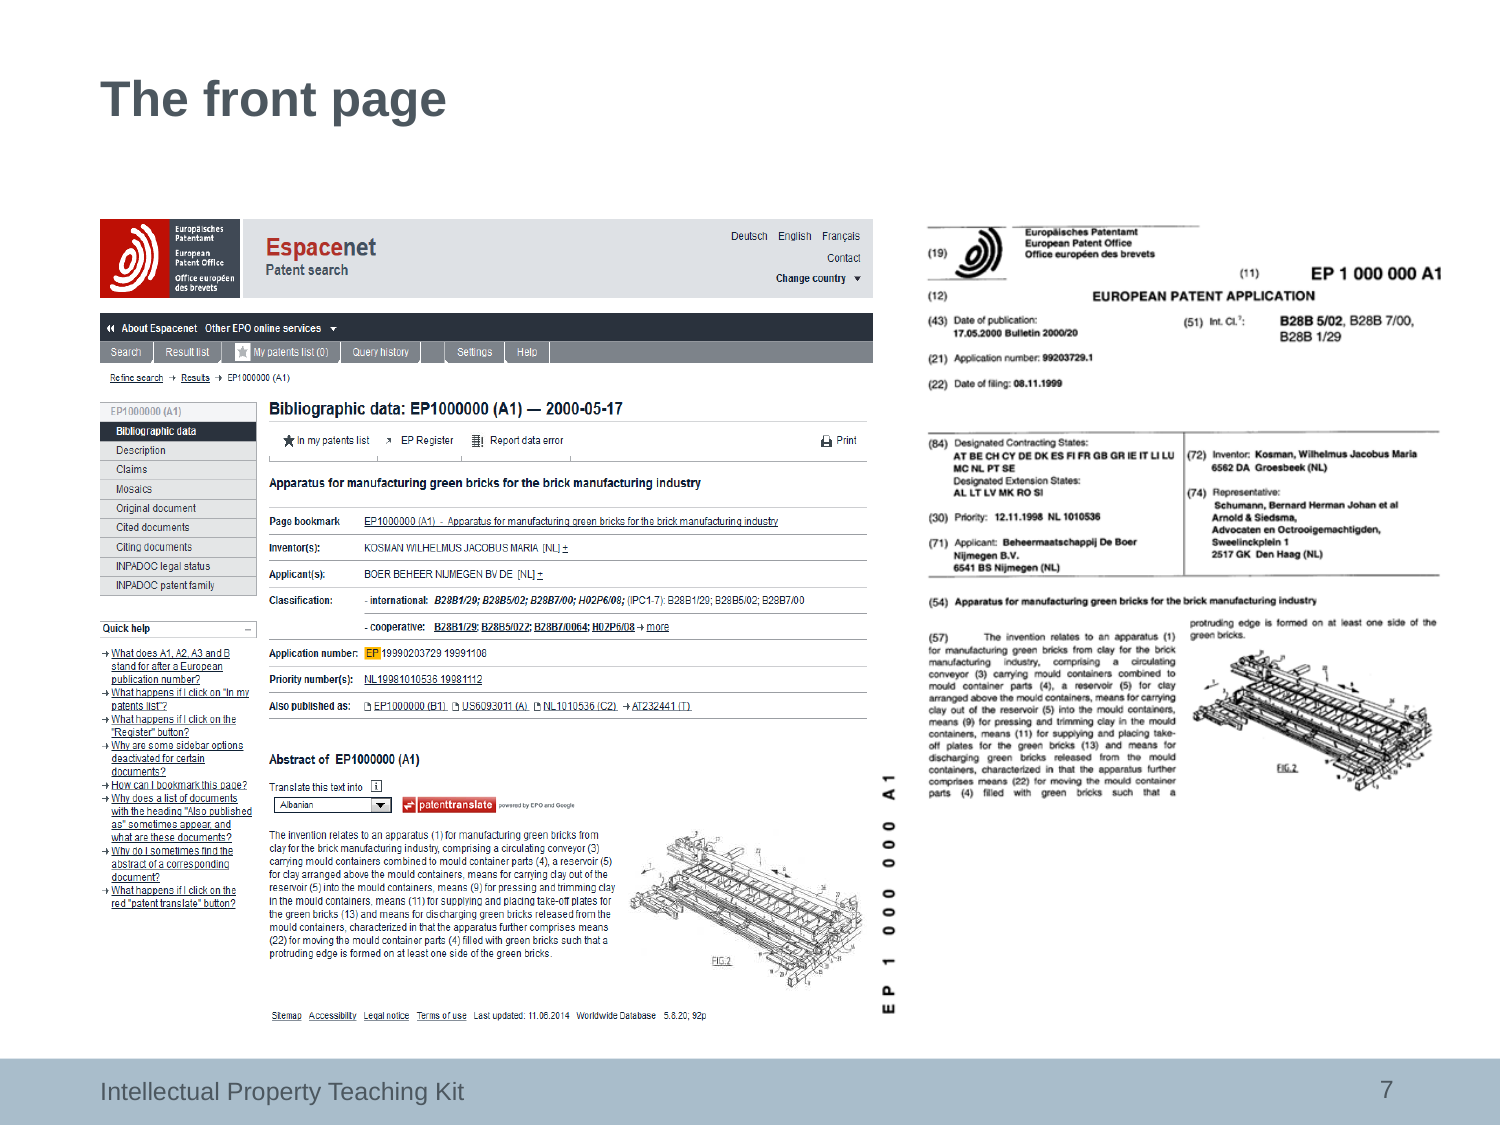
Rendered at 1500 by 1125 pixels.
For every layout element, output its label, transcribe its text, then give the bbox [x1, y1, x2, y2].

footer Intellectual Property Teaching Kit [100, 1074, 1270, 1125]
slide_number 7 [1269, 1070, 1394, 1106]
title The front page [100, 66, 1400, 218]
picture [100, 193, 1476, 1042]
